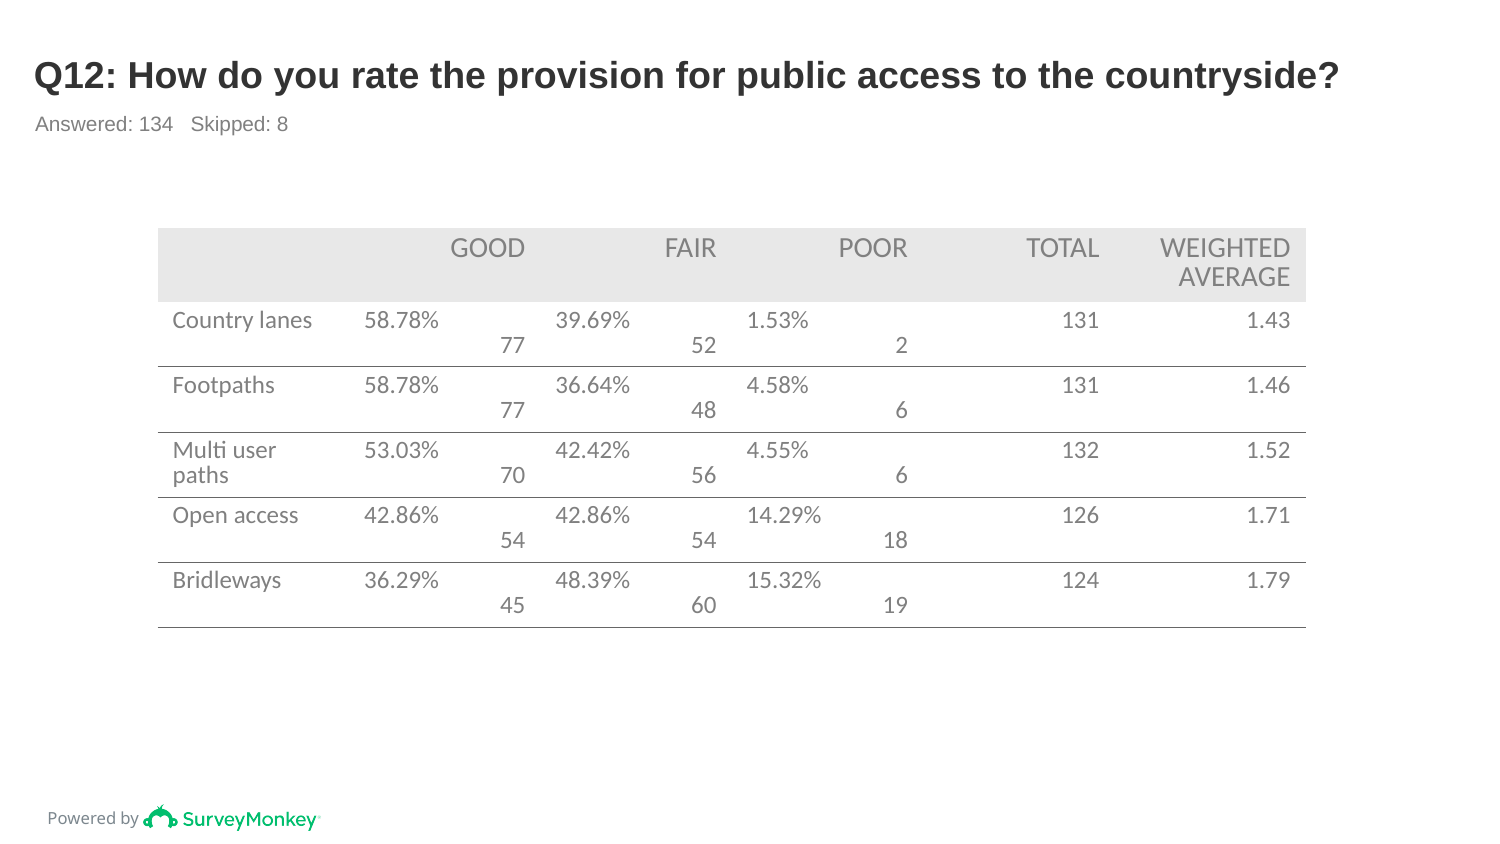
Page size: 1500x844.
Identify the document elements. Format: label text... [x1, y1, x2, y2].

table_header FAIR [540, 228, 732, 302]
table_cell 42.86% 54 [540, 498, 732, 562]
table_cell 53.03% 70 [349, 433, 540, 497]
table_cell 42.86% 54 [349, 498, 540, 562]
table_header TOTAL [923, 228, 1114, 302]
list Answered: 134 Skipped: 8 [20, 102, 1371, 143]
table_cell Country lanes [158, 302, 349, 366]
table_cell 36.64% 48 [540, 367, 732, 432]
table_cell 132 [923, 433, 1114, 497]
table_cell 4.58% 6 [732, 367, 923, 432]
table_cell 1.43 [1114, 302, 1306, 366]
table_cell 131 [923, 367, 1114, 432]
table_cell Multi user paths [158, 433, 349, 497]
table_cell 58.78% 77 [349, 302, 540, 366]
table_cell 36.29% 45 [349, 563, 540, 627]
table_cell 42.42% 56 [540, 433, 732, 497]
table_header [158, 228, 349, 302]
table_cell 131 [923, 302, 1114, 366]
table_cell 4.55% 6 [732, 433, 923, 497]
table_header POOR [732, 228, 923, 302]
title Q12: How do you rate the provision for public access to the countryside? [18, 13, 1369, 104]
table_cell 48.39% 60 [540, 563, 732, 627]
table_cell Open access [158, 498, 349, 562]
table_cell 126 [923, 498, 1114, 562]
table_cell Bridleways [158, 563, 349, 627]
table_cell 124 [923, 563, 1114, 627]
table_cell Footpaths [158, 367, 349, 432]
table_cell 1.71 [1114, 498, 1306, 562]
table_cell 39.69% 52 [540, 302, 732, 366]
table_cell 15.32% 19 [732, 563, 923, 627]
picture [132, 793, 332, 842]
table_cell 1.79 [1114, 563, 1306, 627]
table_cell 1.52 [1114, 433, 1306, 497]
table_header GOOD [349, 228, 540, 302]
table_cell 14.29% 18 [732, 498, 923, 562]
table_cell 58.78% 77 [349, 367, 540, 432]
table_cell 1.46 [1114, 367, 1306, 432]
table_header WEIGHTED AVERAGE [1114, 228, 1306, 302]
table_cell 1.53% 2 [732, 302, 923, 366]
